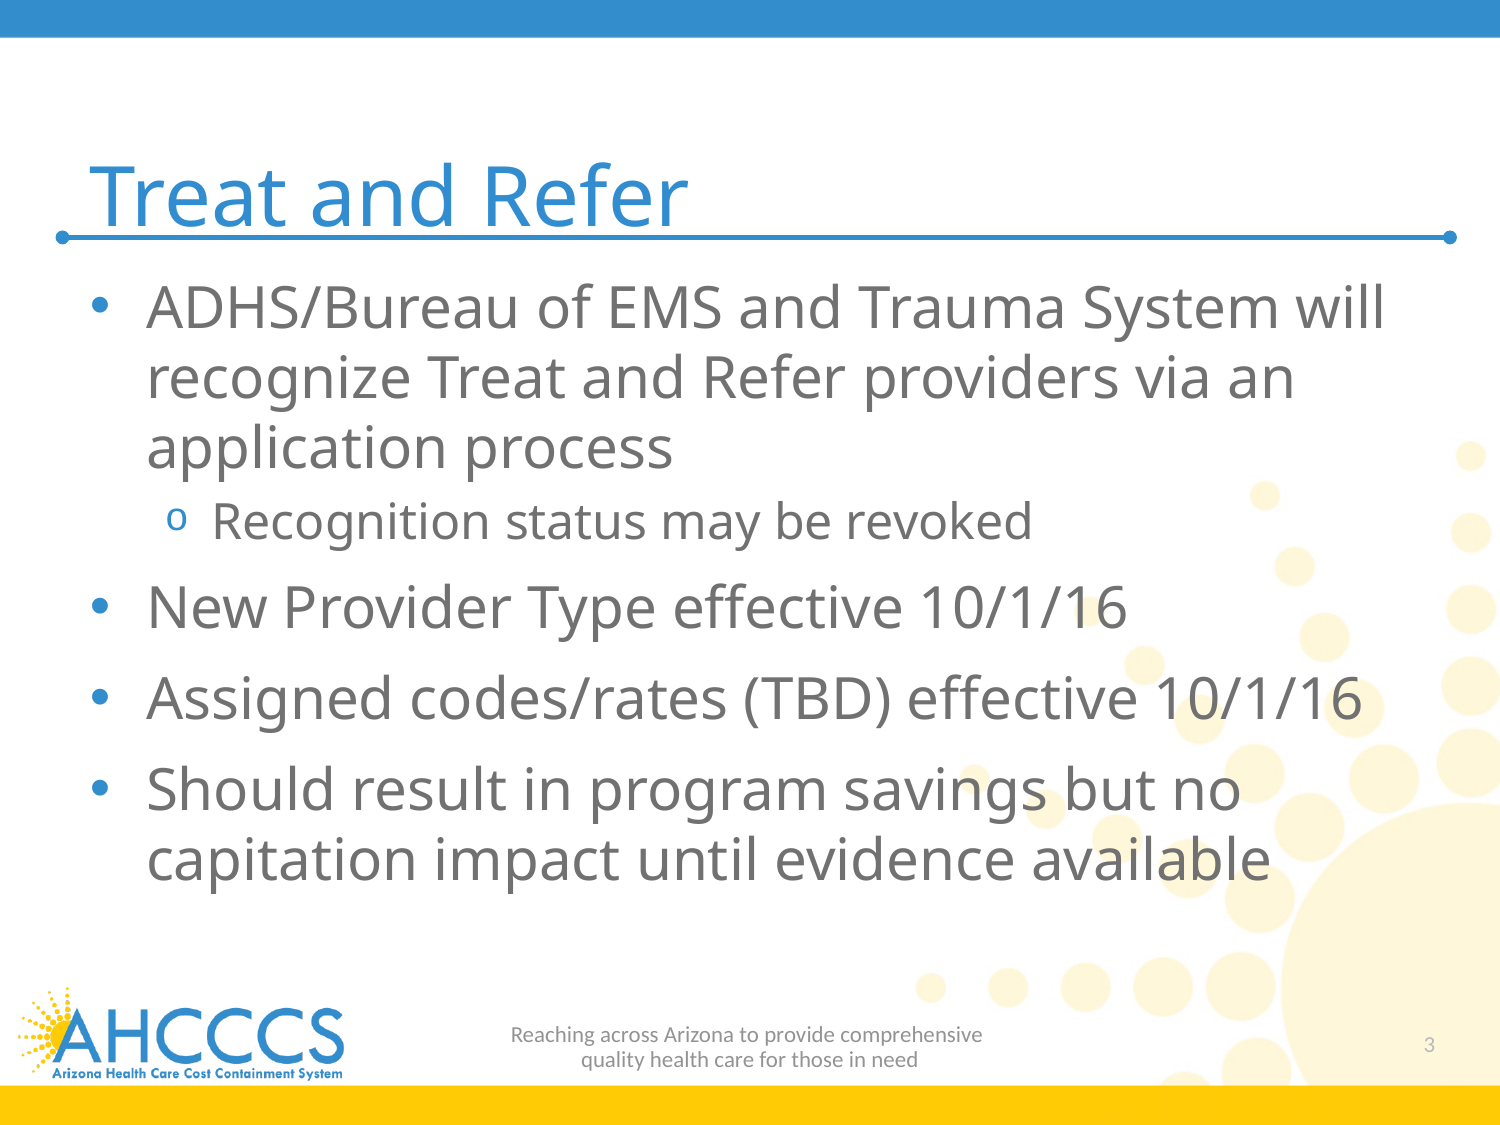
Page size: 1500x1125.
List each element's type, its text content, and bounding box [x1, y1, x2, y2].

footer Reaching across Arizona to provide comprehensive quality health care for those in need [0, 1016, 1500, 1079]
list ADHS/Bureau of EMS and Trauma System will recognize Treat and Refer providers via an application process Recognition status may be revoked New Provider Type effective 10/1/16 Assigned codes/rates (TBD) effective 10/1/16 Should result in program savings but no capitation impact until evidence available [75, 262, 1450, 980]
picture [0, 1079, 1500, 1125]
title Treat and Refer [75, 50, 1438, 250]
picture [0, 0, 1500, 1016]
